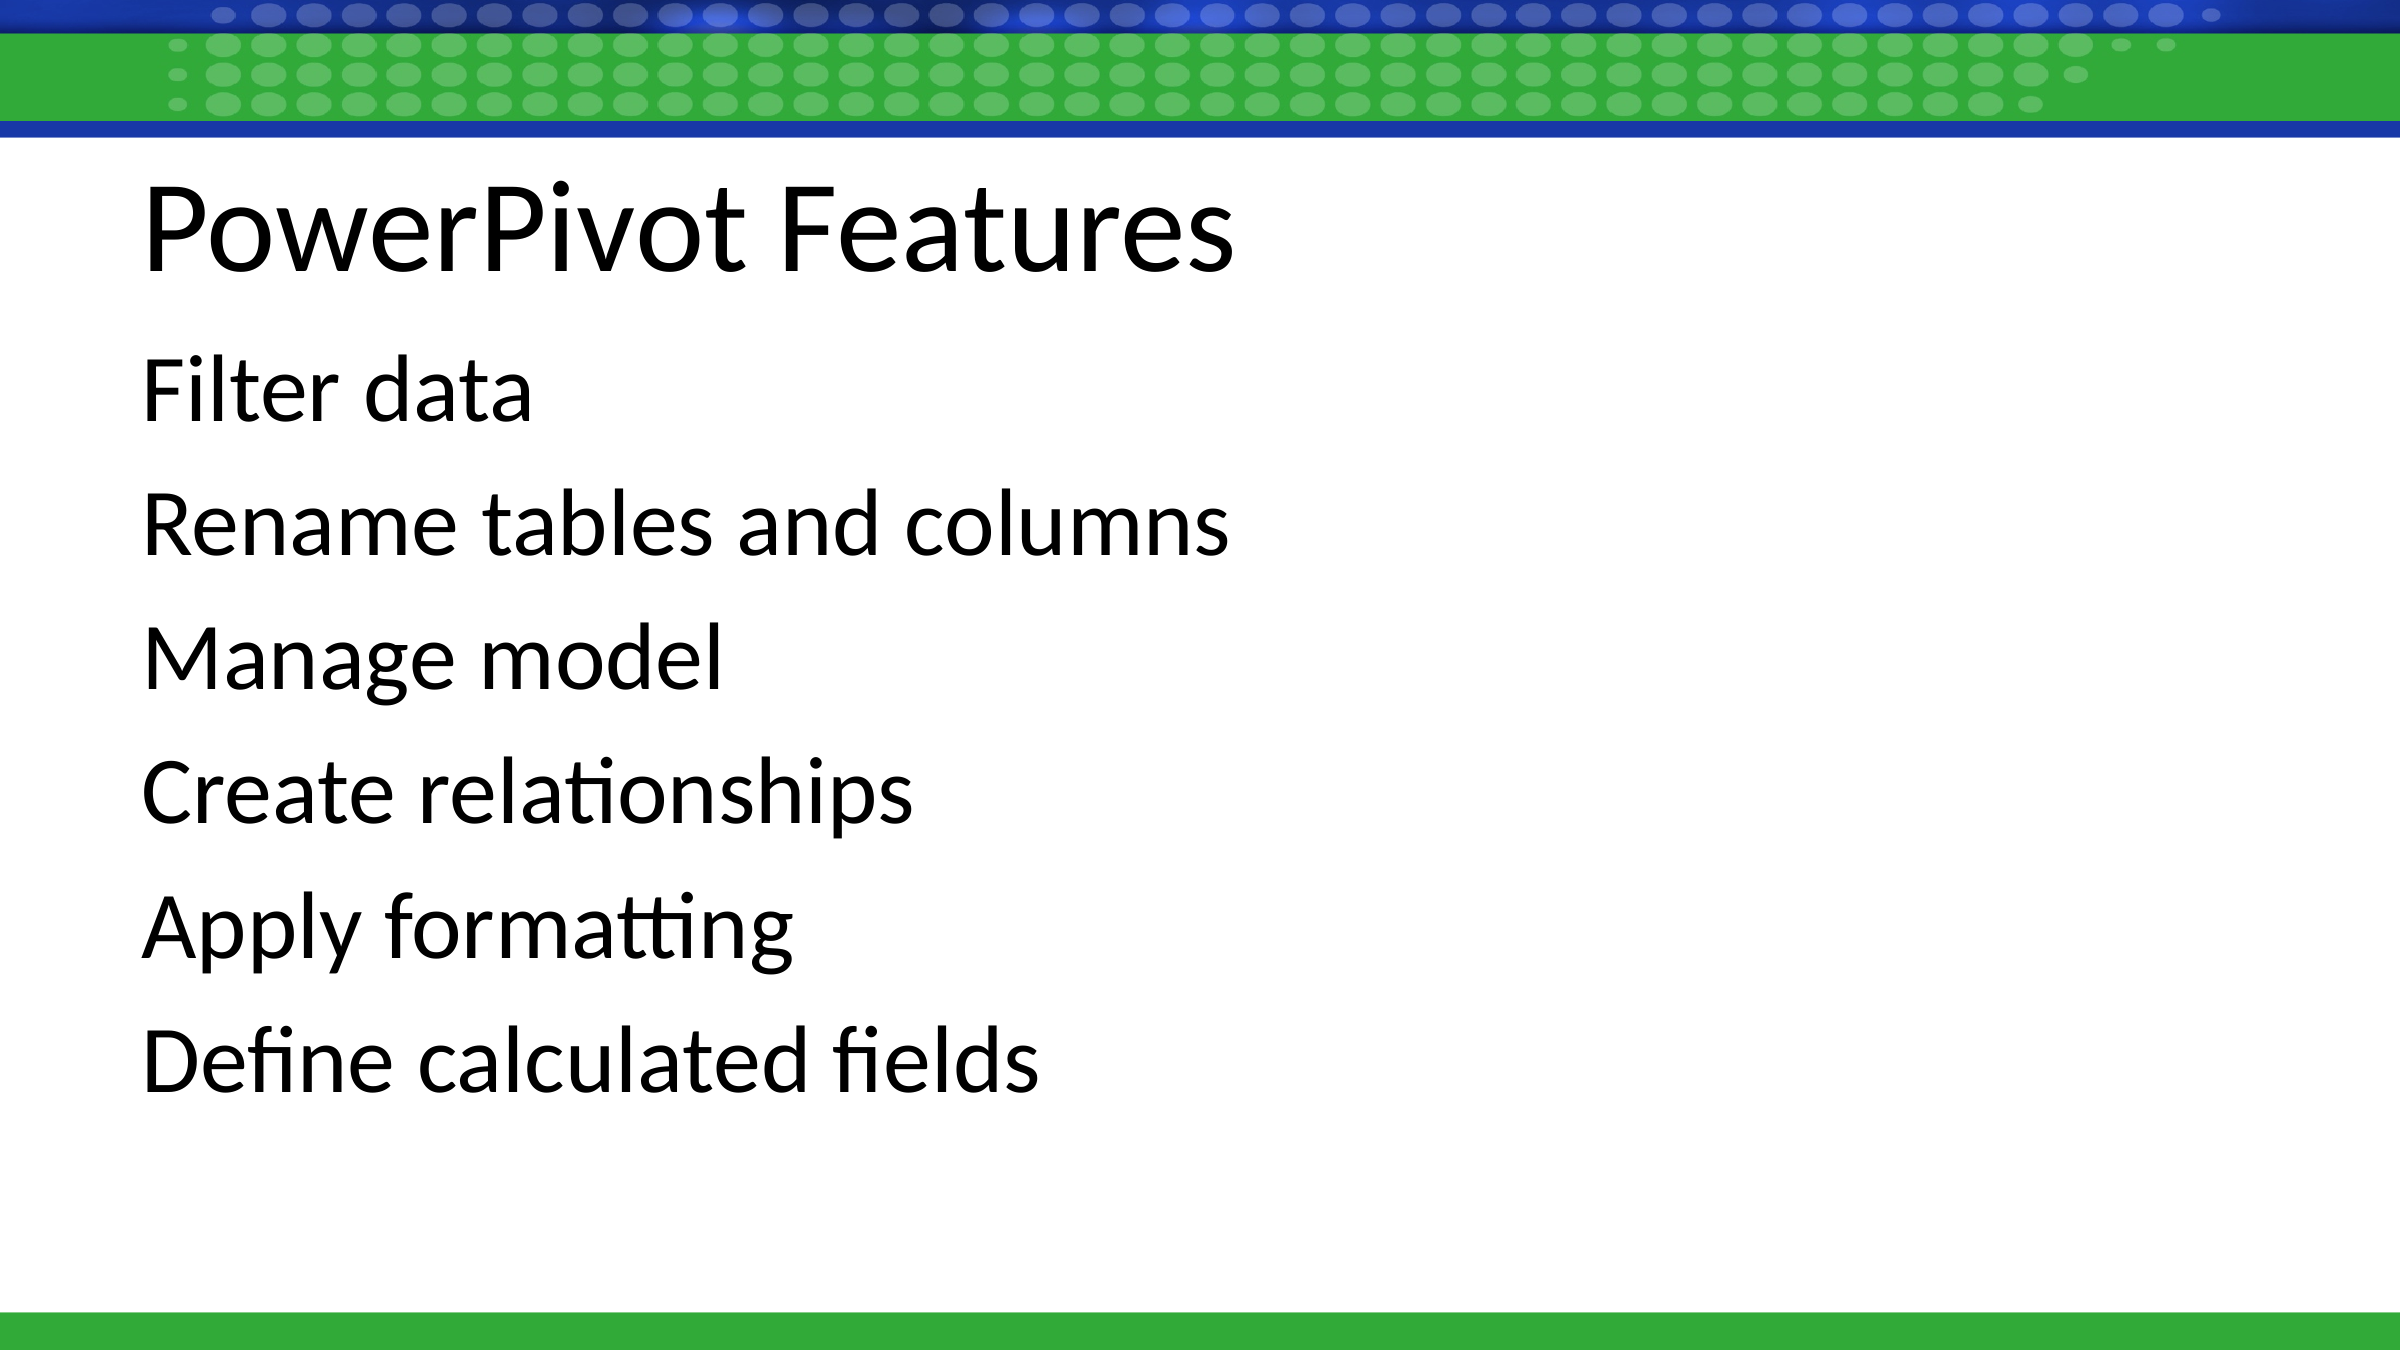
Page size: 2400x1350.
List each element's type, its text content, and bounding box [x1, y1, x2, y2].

picture [0, 0, 2400, 121]
title PowerPivot Features [120, 150, 2280, 288]
list Filter data Rename tables and columns Manage model Create relationships Apply formatting Define calculated fields [120, 315, 2280, 1206]
